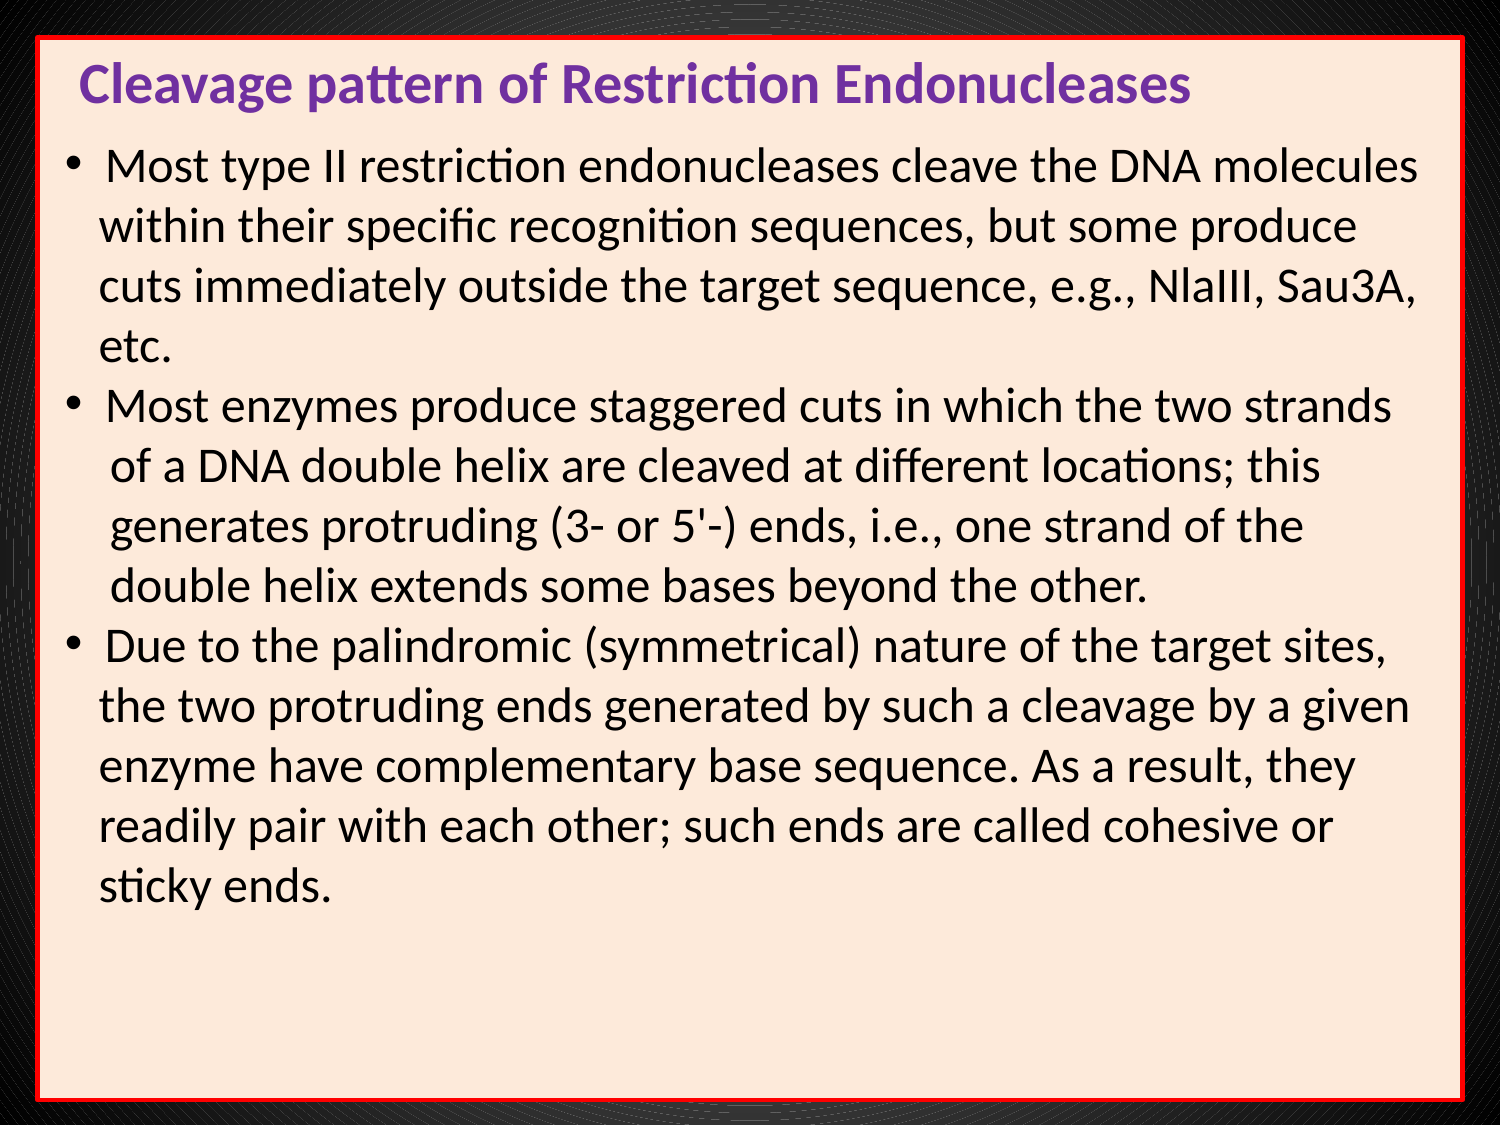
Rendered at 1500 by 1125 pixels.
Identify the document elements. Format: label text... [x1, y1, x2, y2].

text_box [35, 35, 1464, 1102]
text_box Most type II restriction endonucleases cleave the DNA molecules within their specific recognition sequences, but some produce cuts immediately outside the target sequence, e.g., NlaIII, Sau3A, etc. Most enzymes produce staggered cuts in which the two strands of a DNA double helix are cleaved at different locations; this generates protruding (3- or 5'-) ends, i.e., one strand of the double helix extends some bases beyond the other. Due to the palindromic (symmetrical) nature of the target sites, the two protruding ends generated by such a cleavage by a given enzyme have complementary base sequence. As a result, they readily pair with each other; such ends are called cohesive or sticky ends. [50, 124, 1450, 920]
text_box Cleavage pattern of Restriction Endonucleases [64, 37, 1207, 123]
